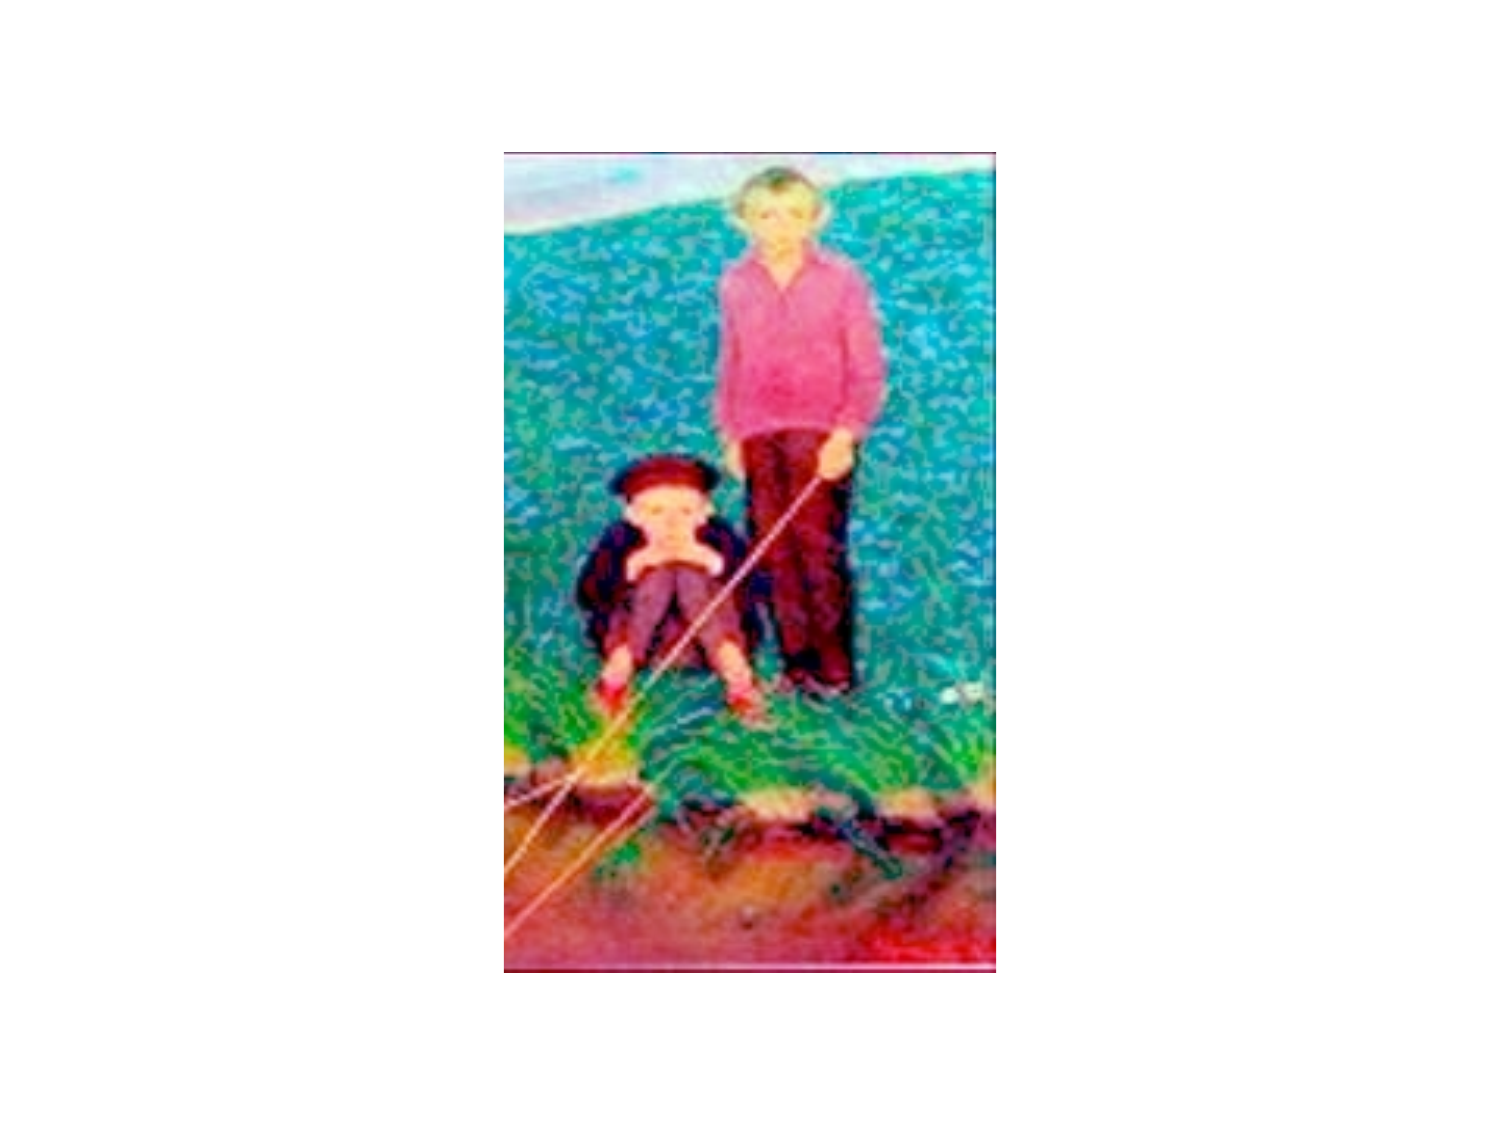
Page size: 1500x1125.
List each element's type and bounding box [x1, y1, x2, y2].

picture [503, 152, 997, 973]
